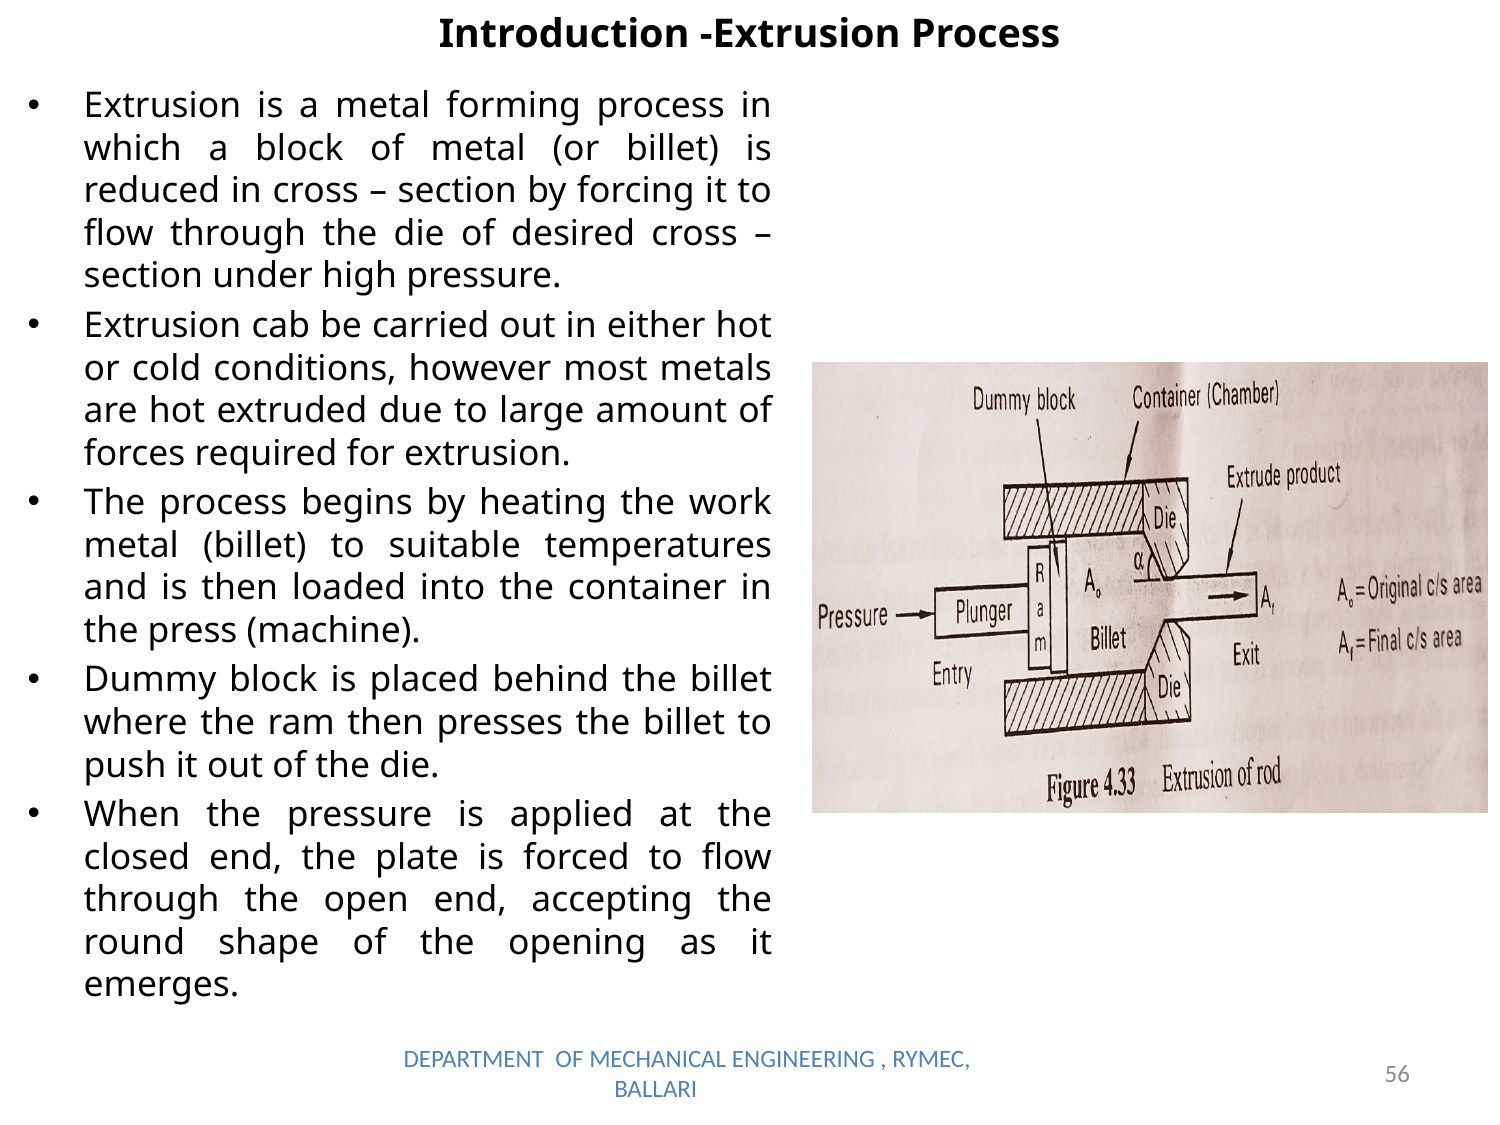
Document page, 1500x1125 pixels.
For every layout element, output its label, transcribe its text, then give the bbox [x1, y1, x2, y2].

list Extrusion is a metal forming process in which a block of metal (or billet) is reduced in cross – section by forcing it to flow through the die of desired cross – section under high pressure. Extrusion cab be carried out in either hot or cold conditions, however most metals are hot extruded due to large amount of forces required for extrusion. The process begins by heating the work metal (billet) to suitable temperatures and is then loaded into the container in the press (machine). Dummy block is placed behind the billet where the ram then presses the billet to push it out of the die. When the pressure is applied at the closed end, the plate is forced to flow through the open end, accepting the round shape of the opening as it emerges. [12, 75, 788, 1100]
footer DEPARTMENT OF MECHANICAL ENGINEERING , RYMEC, BALLARI [387, 1042, 988, 1103]
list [812, 362, 1488, 813]
slide_number 56 [1074, 1042, 1425, 1103]
title Introduction -Extrusion Process [75, 0, 1425, 63]
